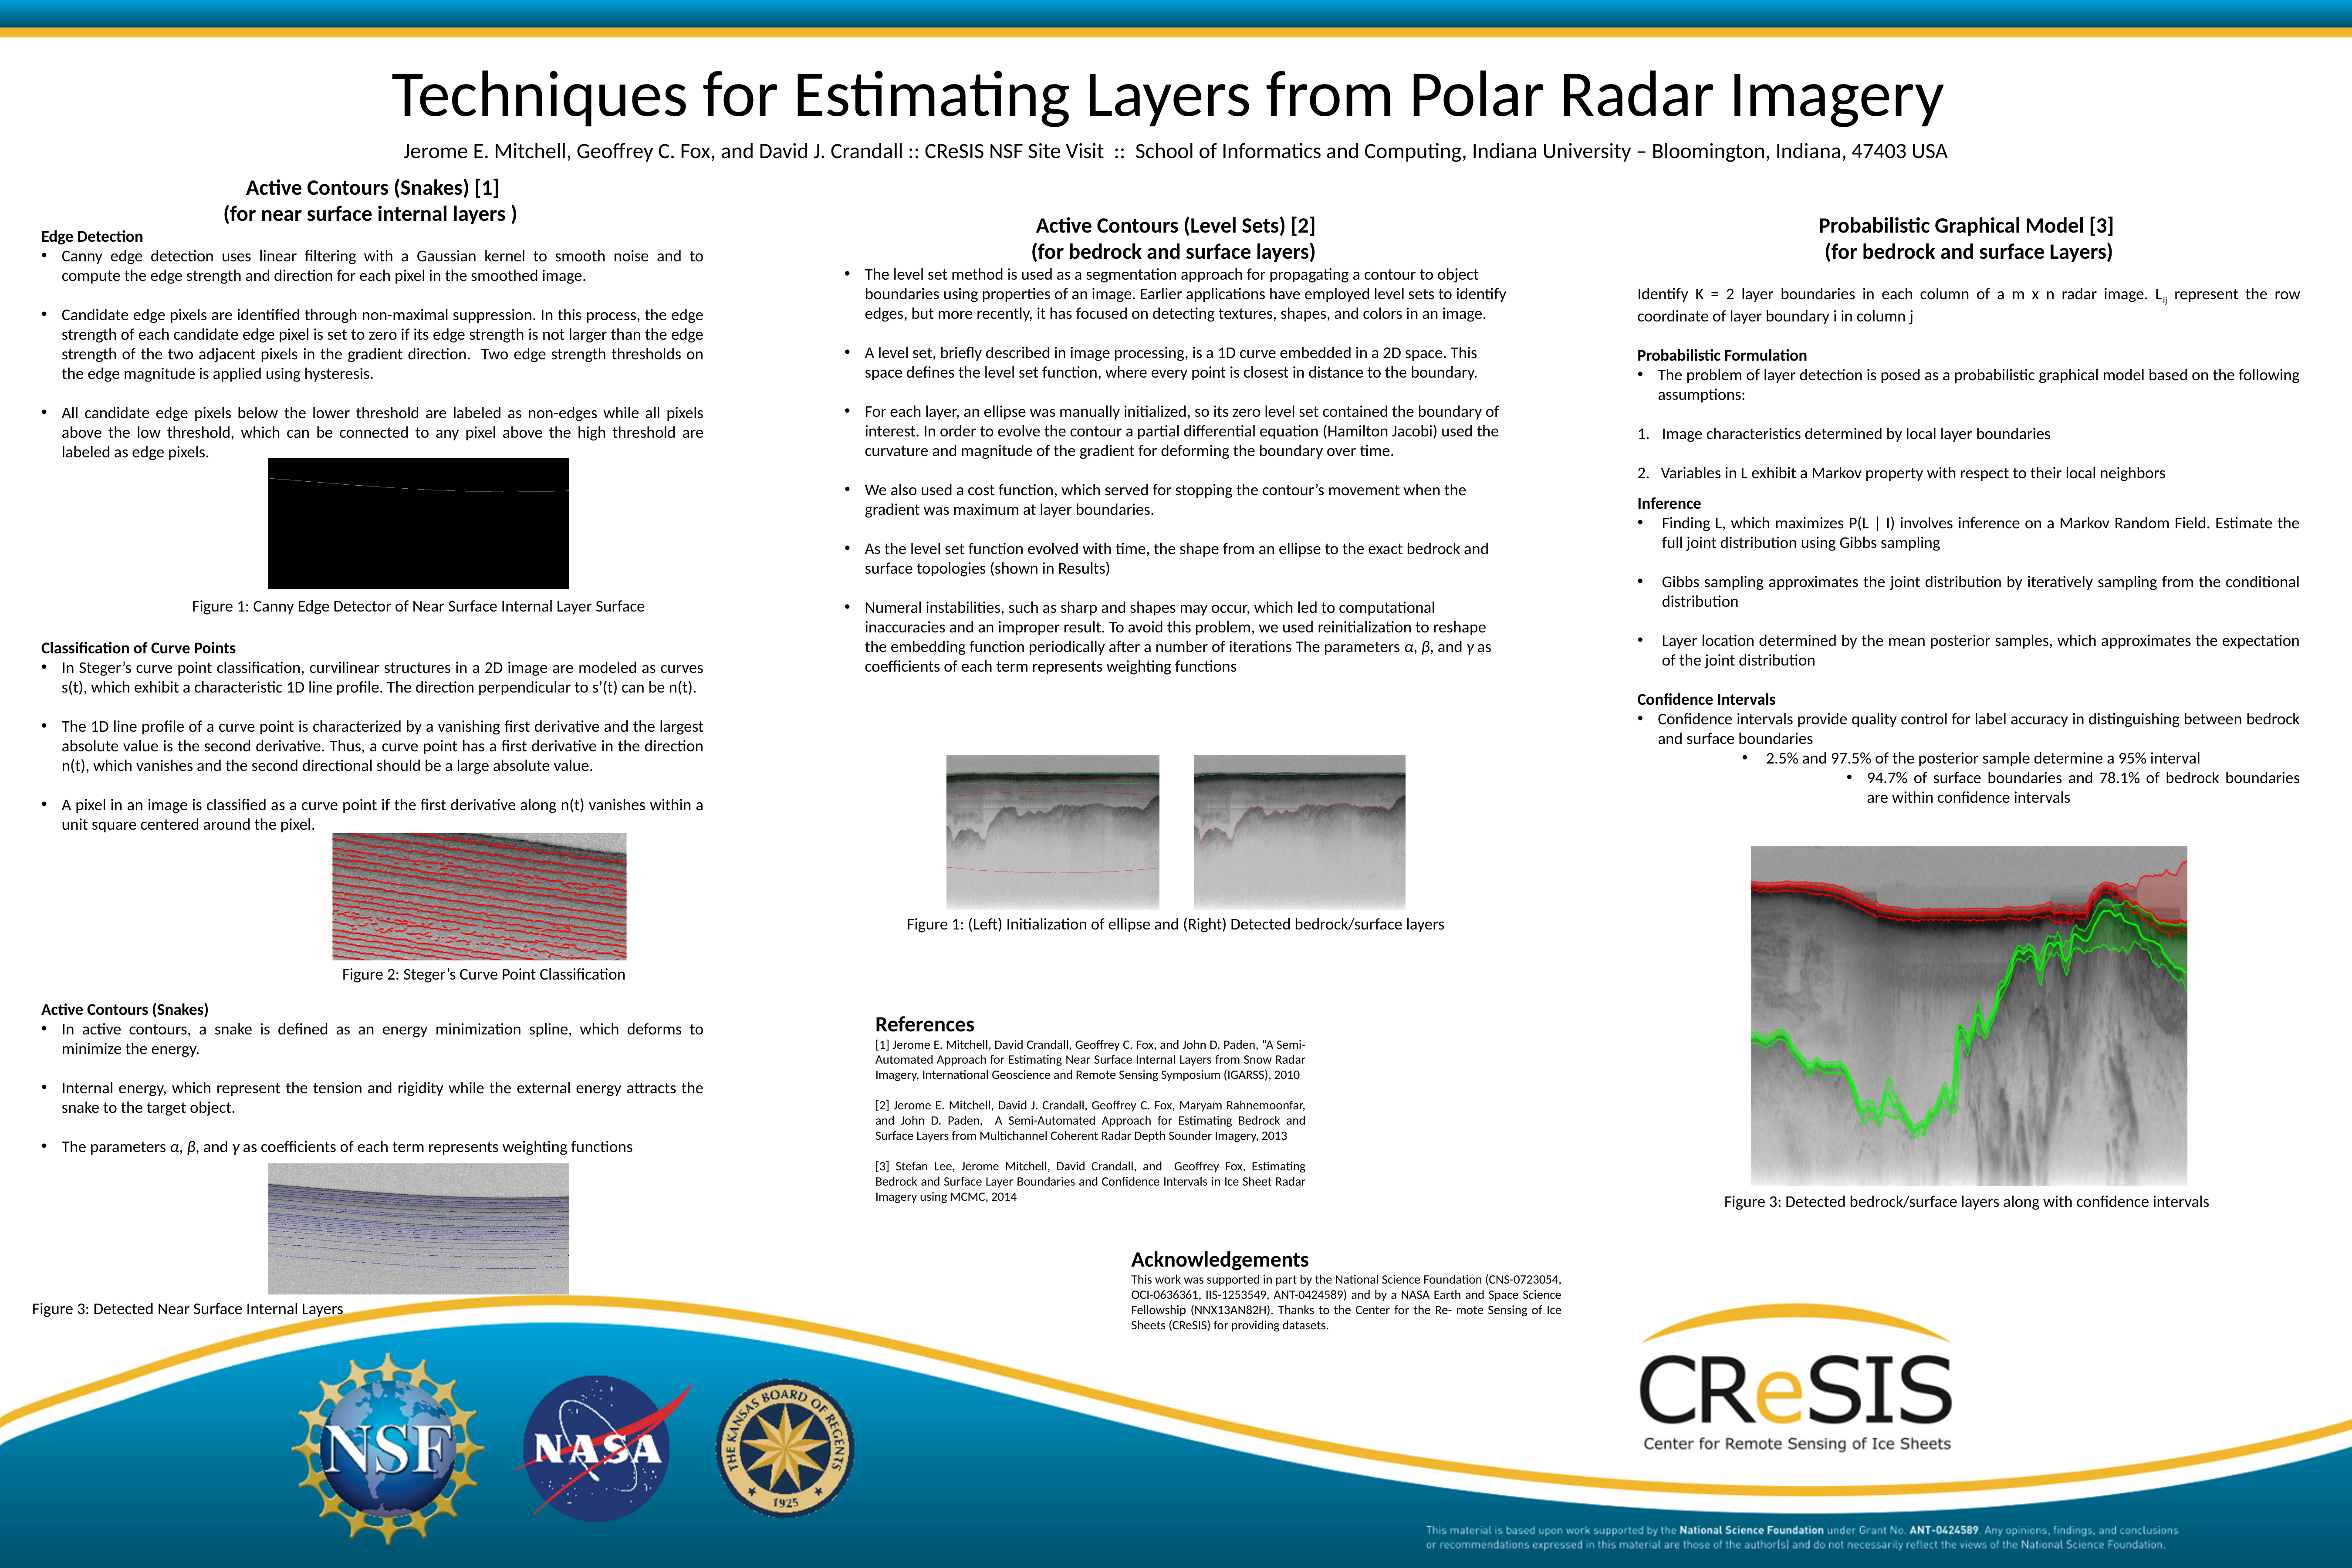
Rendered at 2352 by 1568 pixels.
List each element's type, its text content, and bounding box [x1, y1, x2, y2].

picture [1911, 1540, 1919, 1549]
picture [1871, 1542, 1886, 1549]
picture [268, 458, 569, 589]
picture [1470, 1528, 1479, 1534]
picture [514, 1376, 692, 1522]
picture [328, 829, 629, 960]
picture [1890, 1526, 1897, 1534]
picture [2168, 1528, 2172, 1534]
picture [1852, 1528, 1855, 1534]
picture [1675, 1542, 1679, 1549]
picture [2061, 1540, 2063, 1548]
picture [1455, 1542, 1470, 1549]
picture [1632, 1526, 1644, 1534]
picture [291, 1352, 485, 1546]
picture [1701, 1528, 1706, 1534]
picture [1524, 1542, 1529, 1549]
picture [1566, 1528, 1579, 1534]
picture [1481, 1526, 1491, 1534]
picture [1744, 1542, 1756, 1549]
picture [1985, 1526, 1991, 1534]
picture [2146, 1528, 2157, 1534]
picture [2132, 1528, 2142, 1534]
picture [1602, 1540, 1607, 1548]
picture [2073, 1528, 2080, 1534]
picture [1878, 1528, 1882, 1534]
text_box Techniques for Estimating Layers from Polar Radar Imagery [149, 47, 2203, 133]
picture [1814, 1540, 1825, 1549]
picture [1738, 1528, 1764, 1534]
text_box Figure 3: Detected Near Surface Internal Layers [0, 1294, 495, 1321]
text_box Figure 2: Steger’s Curve Point Classification [177, 960, 791, 986]
picture [1426, 1525, 1438, 1534]
picture [1787, 1539, 1788, 1549]
picture [1442, 1528, 1446, 1534]
picture [1952, 1542, 1957, 1549]
picture [1506, 1526, 1517, 1534]
picture [1896, 1540, 1898, 1548]
picture [1581, 1528, 1584, 1534]
picture [1961, 1525, 1979, 1534]
picture [1460, 1527, 1469, 1534]
picture [1932, 1525, 1960, 1534]
picture [1992, 1528, 2003, 1536]
picture [2042, 1542, 2059, 1549]
picture [1440, 1542, 1443, 1548]
picture [1713, 1540, 1722, 1549]
picture [1941, 1540, 1950, 1548]
picture [1665, 1542, 1674, 1549]
picture [1841, 1541, 1844, 1548]
picture [1661, 1527, 1664, 1534]
picture [2003, 1540, 2018, 1549]
picture [1586, 1542, 1595, 1548]
picture [1645, 1542, 1648, 1548]
picture [1609, 1543, 1610, 1548]
picture [1577, 1540, 1582, 1549]
picture [0, 1163, 2352, 1514]
picture [1707, 1528, 1718, 1534]
picture [1683, 1540, 1698, 1549]
picture [1792, 1542, 1798, 1549]
picture [1805, 1540, 1810, 1549]
picture [1688, 1526, 1697, 1534]
picture [1828, 1528, 1838, 1534]
picture [1960, 1542, 1987, 1549]
picture [1647, 1526, 1658, 1536]
text_box Acknowledgements This work was supported in part by the National Science Foundation (CNS-0723054, OCI-0636361, IIS-1253549, ANT-0424589) and by a NASA Earth and Space Science Fellowship (NNX13AN82H). Thanks to the Center for the Re- mote Sensing of Ice Sheets (CReSIS) for providing datasets. [1125, 1241, 1568, 1335]
picture [1649, 1542, 1656, 1549]
picture [1720, 1526, 1722, 1534]
text_box Probabilistic Graphical Model [3] (for bedrock and surface Layers) Identify K = 2 layer boundaries in each column of a m x n radar image. Lij represent the row coordinate of layer boundary i in column j Probabilistic Formulation The problem of layer detection is posed as a probabilistic graphical model based on the following assumptions: Image characteristics determined by local layer boundaries 2. Variables in L exhibit a Markov property with respect to their local neighbors Inference Finding L, which maximizes P(L | I) involves inference on a Markov Random Field. Estimate the full joint distribution using Gibbs sampling Gibbs sampling approximates the joint distribution by iteratively sampling from the conditional distribution Layer location determined by the mean posterior samples, which approximates the expectation of the joint distribution Confidence Intervals Confidence intervals provide quality control for label accuracy in distinguishing between bedrock and surface boundaries 2.5% and 97.5% of the posterior sample determine a 95% interval 94.7% of surface boundaries and 78.1% of bedrock boundaries are within confidence intervals [1631, 208, 2307, 810]
picture [1871, 1528, 1876, 1534]
picture [1561, 1542, 1570, 1549]
picture [1888, 1542, 1891, 1548]
text_box Active Contours (Snakes) [1] (for near surface internal layers ) Edge Detection Canny edge detection uses linear filtering with a Gaussian kernel to smooth noise and to compute the edge strength and direction for each pixel in the smoothed image. Candidate edge pixels are identified through non-maximal suppression. In this process, the edge strength of each candidate edge pixel is set to zero if its edge strength is not larger than the edge strength of the two adjacent pixels in the gradient direction. Two edge strength thresholds on the edge magnitude is applied using hysteresis. All candidate edge pixels below the lower threshold are labeled as non-edges while all pixels above the low threshold, which can be connected to any pixel above the high threshold are labeled as edge pixels. Classification of Curve Points In Steger’s curve point classification, curvilinear structures in a 2D image are modeled as curves s(t), which exhibit a characteristic 1D line profile. The direction perpendicular to s’(t) can be n(t). The 1D line profile of a curve point is characterized by a vanishing first derivative and the largest absolute value is the second derivative. Thus, a curve point has a first derivative in the direction n(t), which vanishes and the second directional should be a large absolute value. A pixel in an image is classified as a curve point if the first derivative along n(t) vanishes within a unit square centered around the pixel. Active Contours (Snakes) In active contours, a snake is defined as an energy minimization spline, which deforms to minimize the energy. Internal energy, which represent the tension and rigidity while the external energy attracts the snake to the target object. The parameters α, β, and γ as coefficients of each term represents weighting functions [35, 170, 711, 1159]
picture [1898, 1543, 1903, 1551]
picture [1612, 1528, 1623, 1536]
picture [1847, 1542, 1864, 1549]
picture [1829, 1542, 1840, 1549]
picture [1482, 1542, 1486, 1549]
picture [2082, 1542, 2098, 1549]
picture [1585, 1526, 1590, 1534]
text_box Jerome E. Mitchell, Geoffrey C. Fox, and David J. Crandall :: CReSIS NSF Site Visit :: School of Informatics and Computing, Indiana University – Bloomington, Indiana, 47403 USA [268, 133, 2084, 166]
picture [2036, 1541, 2041, 1548]
picture [2082, 1528, 2087, 1537]
picture [2005, 1528, 2035, 1536]
picture [1519, 1542, 1523, 1548]
picture [1624, 1528, 1627, 1534]
picture [2149, 1542, 2156, 1549]
picture [1865, 1542, 1870, 1549]
picture [2108, 1540, 2147, 1549]
picture [1505, 1541, 1511, 1548]
picture [1513, 1542, 1517, 1549]
picture [1539, 1528, 1544, 1534]
picture [2125, 1528, 2130, 1534]
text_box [868, 755, 1484, 937]
picture [2143, 1526, 2146, 1534]
picture [1450, 1528, 1459, 1534]
picture [1726, 1540, 1741, 1549]
picture [2036, 1528, 2047, 1534]
text_box Active Contours (Level Sets) [2] (for bedrock and surface layers) The level set method is used as a segmentation approach for propagating a contour to object boundaries using properties of an image. Earlier applications have employed level sets to identify edges, but more recently, it has focused on detecting textures, shapes, and colors in an image. A level set, briefly described in image processing, is a 1D curve embedded in a 2D space. This space defines the level set function, where every point is closest in distance to the boundary. For each layer, an ellipse was manually initialized, so its zero level set contained the boundary of interest. In order to evolve the contour a partial differential equation (Hamilton Jacobi) used the curvature and magnitude of the gradient for deforming the boundary over time. We also used a cost function, which served for stopping the contour’s movement when the gradient was maximum at layer boundaries. As the level set function evolved with time, the shape from an ellipse to the exact bedrock and surface topologies (shown in Results) Numeral instabilities, such as sharp and shapes may occur, which led to computational inaccuracies and an improper result. To avoid this problem, we used reinitialization to reshape the embedding function periodically after a number of iterations The parameters α, β, and γ as coefficients of each term represents weighting functions [838, 208, 1514, 678]
picture [1612, 1542, 1616, 1549]
picture [1767, 1525, 1808, 1534]
picture [1426, 1542, 1431, 1549]
picture [1750, 845, 2188, 1187]
picture [1519, 1526, 1535, 1534]
picture [1599, 1528, 1611, 1536]
picture [1909, 1525, 1931, 1534]
picture [1726, 1525, 1731, 1534]
picture [2021, 1540, 2035, 1549]
picture [1906, 1542, 1909, 1548]
picture [1990, 1540, 1999, 1549]
picture [1594, 1528, 1598, 1534]
picture [2099, 1526, 2116, 1534]
picture [1698, 1526, 1700, 1534]
picture [1920, 1540, 1933, 1549]
picture [2088, 1528, 2095, 1535]
picture [2158, 1542, 2162, 1548]
text_box References [1] Jerome E. Mitchell, David Crandall, Geoffrey C. Fox, and John D. Paden, “A Semi-Automated Approach for Estimating Near Surface Internal Layers from Snow Radar Imagery, International Geoscience and Remote Sensing Symposium (IGARSS), 2010 [2] Jerome E. Mitchell, David J. Crandall, Geoffrey C. Fox, Maryam Rahnemoonfar, and John D. Paden, A Semi-Automated Approach for Estimating Bedrock and Surface Layers from Multichannel Coherent Radar Depth Sounder Imagery, 2013 [3] Stefan Lee, Jerome Mitchell, David Crandall, and Geoffrey Fox, Estimating Bedrock and Surface Layer Boundaries and Confidence Intervals in Ice Sheet Radar Imagery using MCMC, 2014 [869, 1007, 1313, 1207]
picture [1472, 1542, 1480, 1548]
picture [1700, 1542, 1710, 1549]
picture [1732, 1528, 1737, 1534]
picture [1680, 1526, 1686, 1534]
picture [2066, 1526, 2072, 1534]
picture [1619, 1542, 1635, 1549]
picture [1799, 1542, 1804, 1548]
picture [1539, 1542, 1554, 1551]
picture [1935, 1541, 1938, 1548]
picture [1494, 1540, 1505, 1549]
picture [715, 1379, 855, 1518]
text_box Figure 3: Detected bedrock/surface layers along with confidence intervals [1662, 1187, 2276, 1213]
picture [2119, 1528, 2124, 1534]
picture [1818, 1528, 1824, 1534]
picture [1884, 1527, 1886, 1534]
picture [0, 27, 2352, 37]
picture [1898, 1528, 1903, 1534]
picture [1444, 1542, 1455, 1549]
picture [1859, 1525, 1871, 1534]
picture [1533, 1542, 1538, 1549]
text_box Figure 1: Canny Edge Detector of Near Surface Internal Layer Surface [112, 592, 726, 618]
picture [2159, 1526, 2166, 1534]
picture [1846, 1528, 1851, 1534]
picture [1554, 1542, 1559, 1549]
picture [2058, 1528, 2065, 1534]
picture [1487, 1542, 1492, 1548]
picture [1433, 1542, 1436, 1548]
picture [1840, 1526, 1845, 1534]
picture [2053, 1526, 2056, 1534]
picture [1498, 1528, 1502, 1534]
picture [1545, 1528, 1563, 1536]
picture [2099, 1542, 2104, 1549]
picture [2174, 1528, 2178, 1534]
picture [1808, 1525, 1817, 1534]
picture [1659, 1540, 1661, 1548]
picture [1635, 1541, 1644, 1549]
picture [1571, 1542, 1576, 1549]
picture [1757, 1539, 1780, 1549]
picture [2067, 1540, 2078, 1549]
picture [1665, 1526, 1676, 1534]
picture [1629, 1527, 1631, 1534]
picture [1598, 1541, 1600, 1548]
picture [1781, 1542, 1785, 1549]
